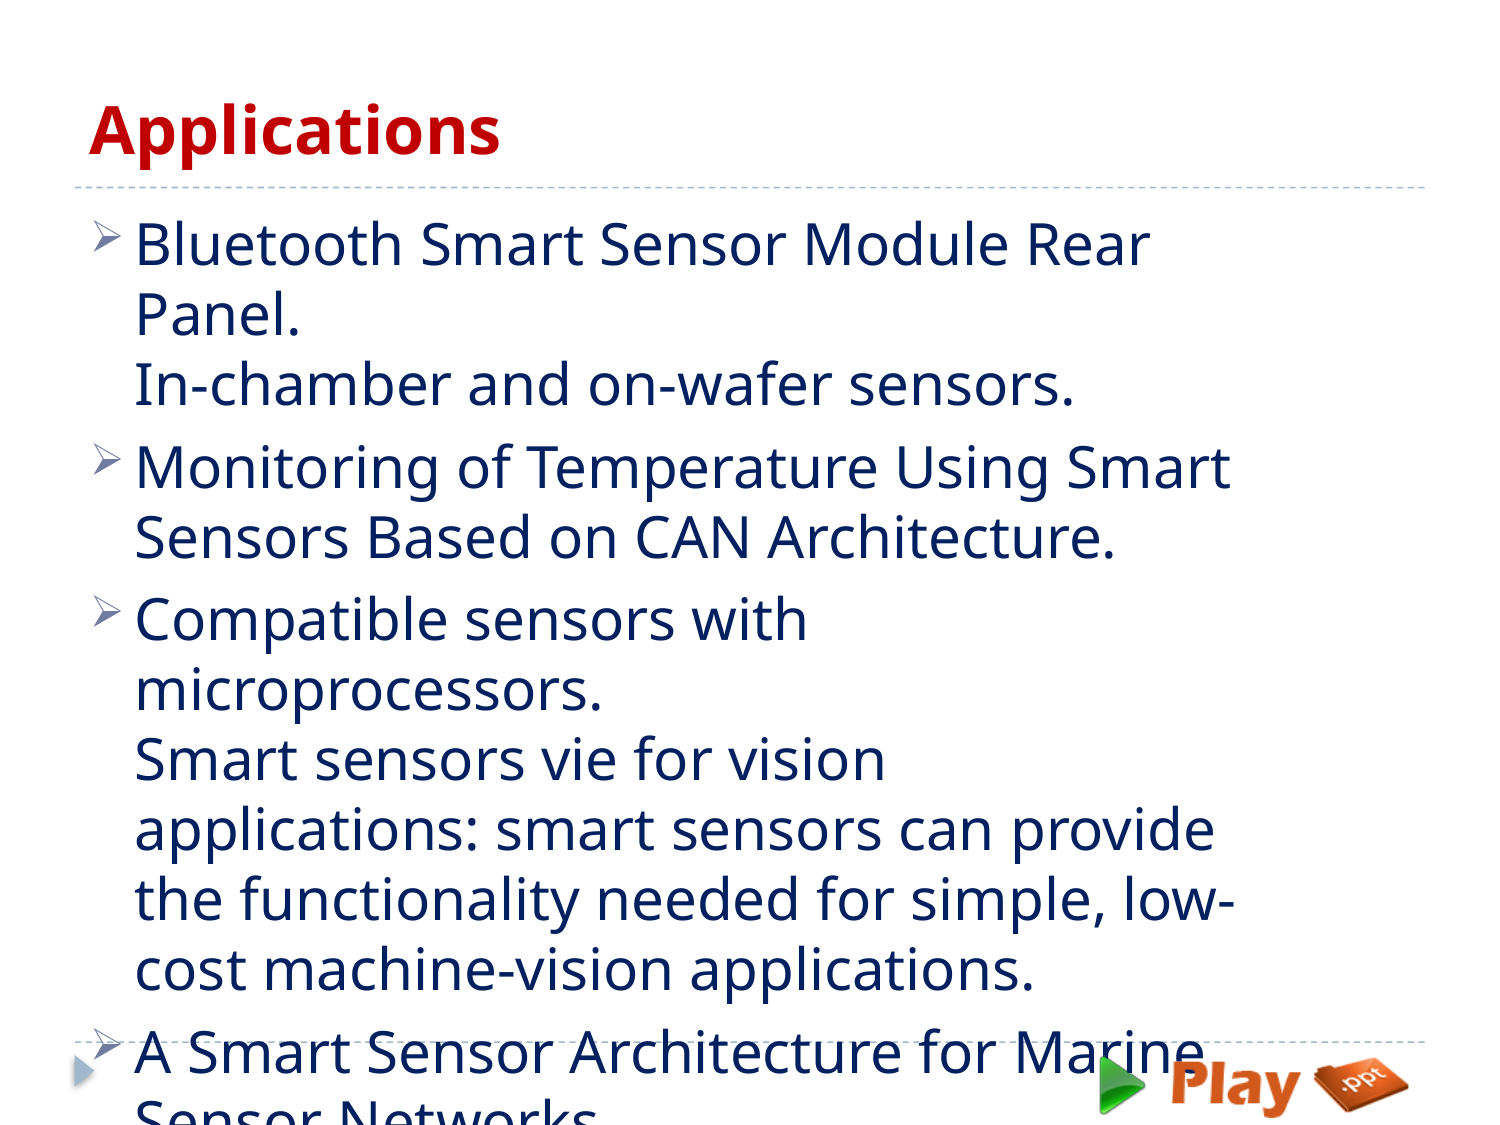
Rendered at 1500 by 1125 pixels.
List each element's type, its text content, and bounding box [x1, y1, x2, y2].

title Applications [75, 62, 1263, 175]
list Bluetooth Smart Sensor Module Rear Panel. In-chamber and on-wafer sensors. Monitoring of Temperature Using Smart Sensors Based on CAN Architecture. Compatible sensors with microprocessors. Smart sensors vie for vision applications: smart sensors can provide the functionality needed for simple, low-cost machine-vision applications. A Smart Sensor Architecture for Marine Sensor Networks [75, 200, 1263, 995]
picture [1074, 1044, 1434, 1125]
